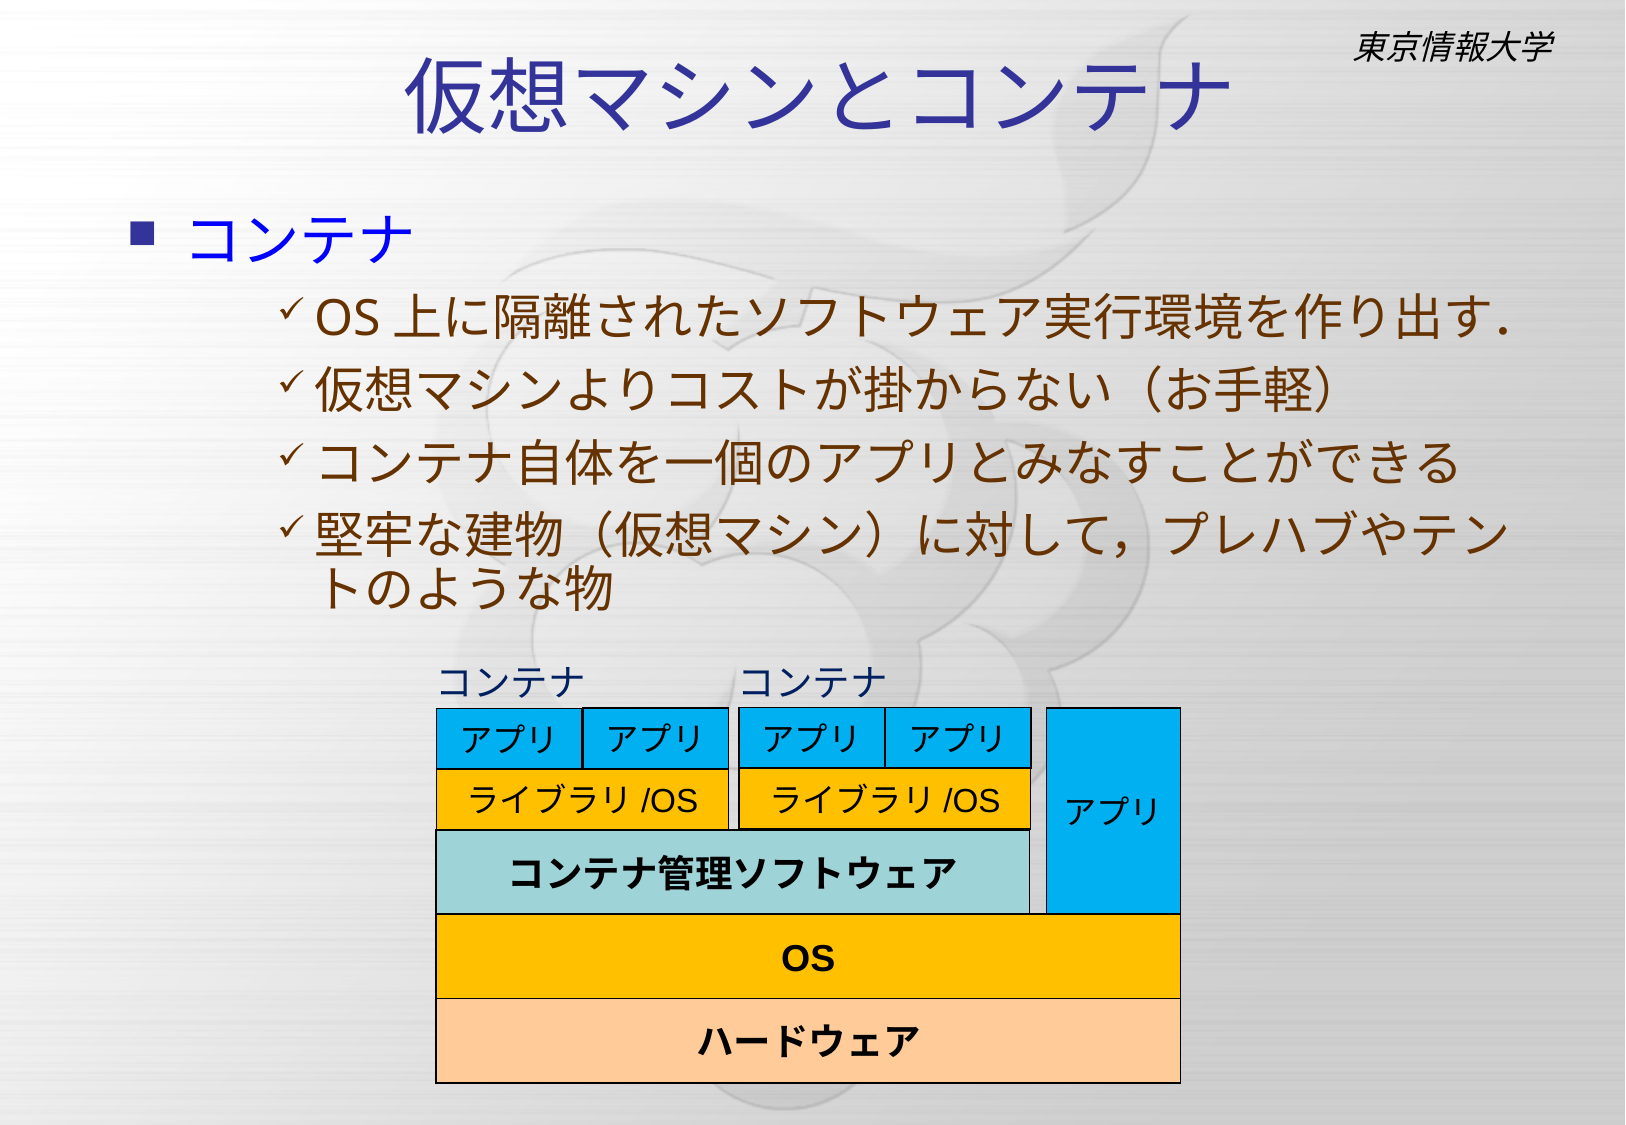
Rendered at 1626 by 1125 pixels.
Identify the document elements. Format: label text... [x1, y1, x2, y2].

title 仮想マシンとコンテナ [88, 0, 1552, 188]
text_box アプリ [1046, 708, 1181, 915]
text_box OS [436, 914, 1181, 998]
text_box ハードウェア [436, 998, 1181, 1084]
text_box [427, 651, 728, 831]
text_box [730, 650, 1031, 830]
text_box コンテナ管理ソフトウェア [436, 836, 1030, 914]
list コンテナ OS上に隔離されたソフトウェア実行環境を作り出す． 仮想マシンよりコストが掛からない（お手軽） コンテナ自体を一個のアプリとみなすことができる 堅牢な建物（仮想マシン）に対して，プレハブやテントのような物 [112, 196, 1575, 660]
